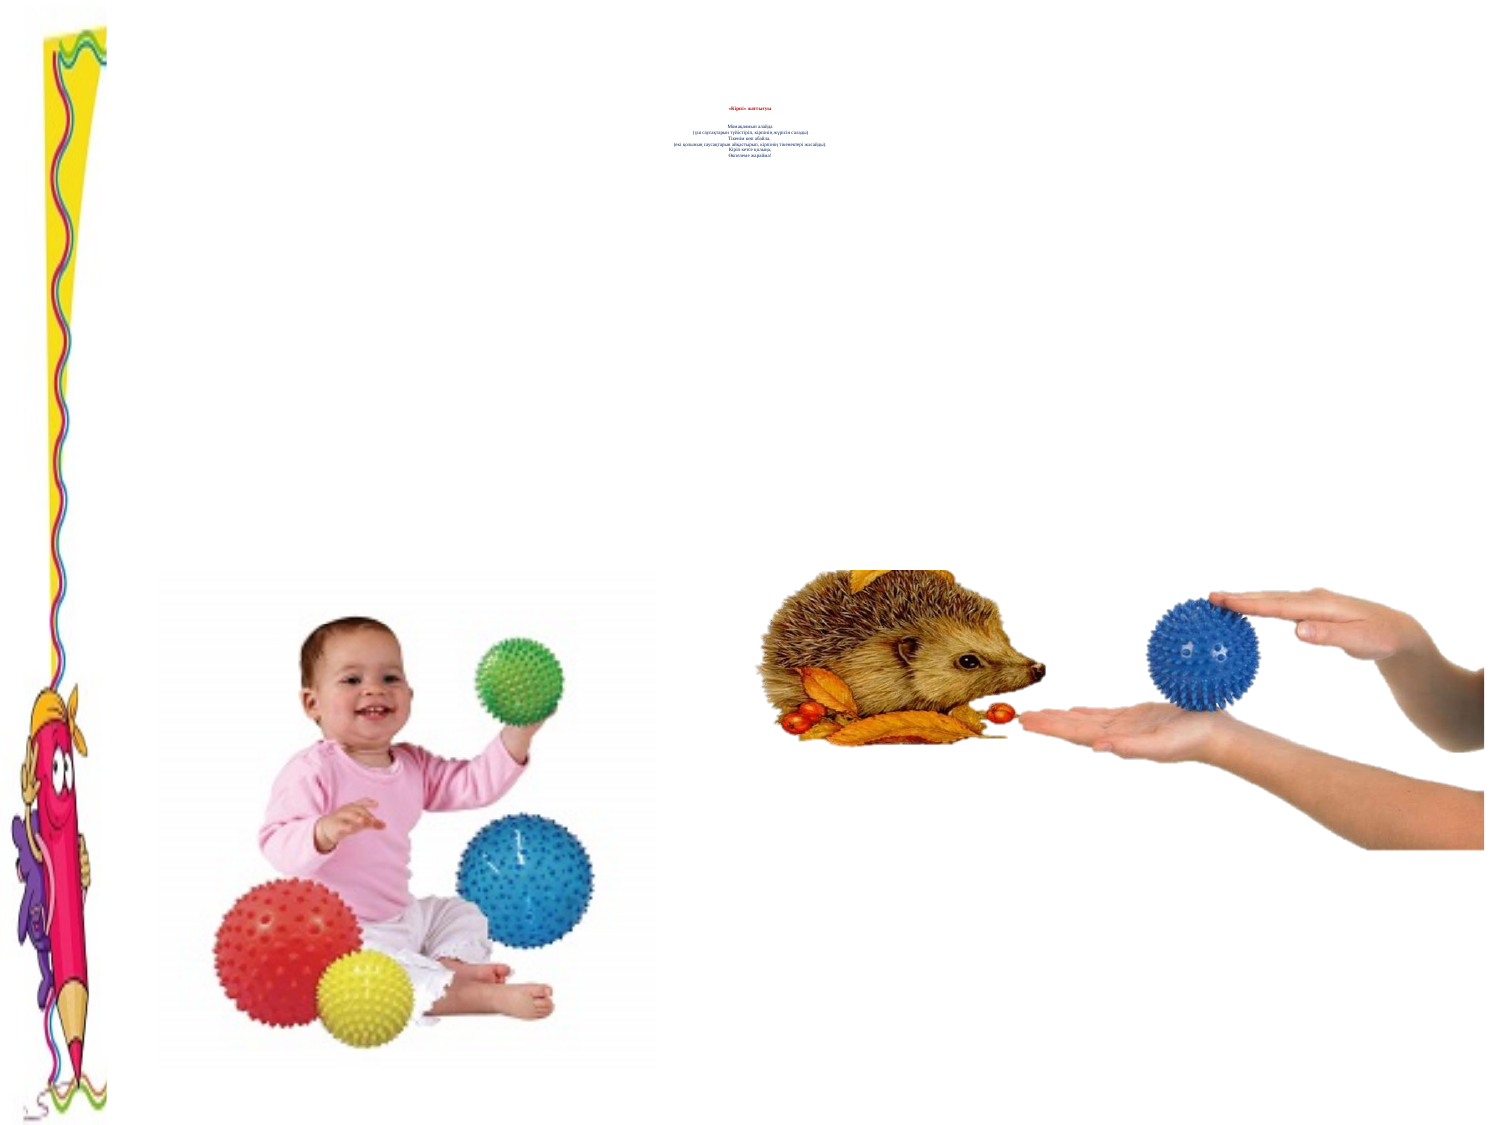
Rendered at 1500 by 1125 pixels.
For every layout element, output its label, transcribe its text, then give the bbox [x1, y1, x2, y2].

picture [159, 572, 656, 1069]
picture [737, 570, 1485, 1069]
picture [0, 6, 107, 1125]
title «Кірпі» жаттығуы Момақанмын алайда (үш саусақтарын түйістіріп, кірпінің жүрісін салады) Тікенім көп абайла, (екі қолының саусақтарын айқастырып, кірпінің тікенектері жасайды). Кіріп кетсе қолыңа, Өкпелеме жарайма! [111, 45, 1425, 173]
